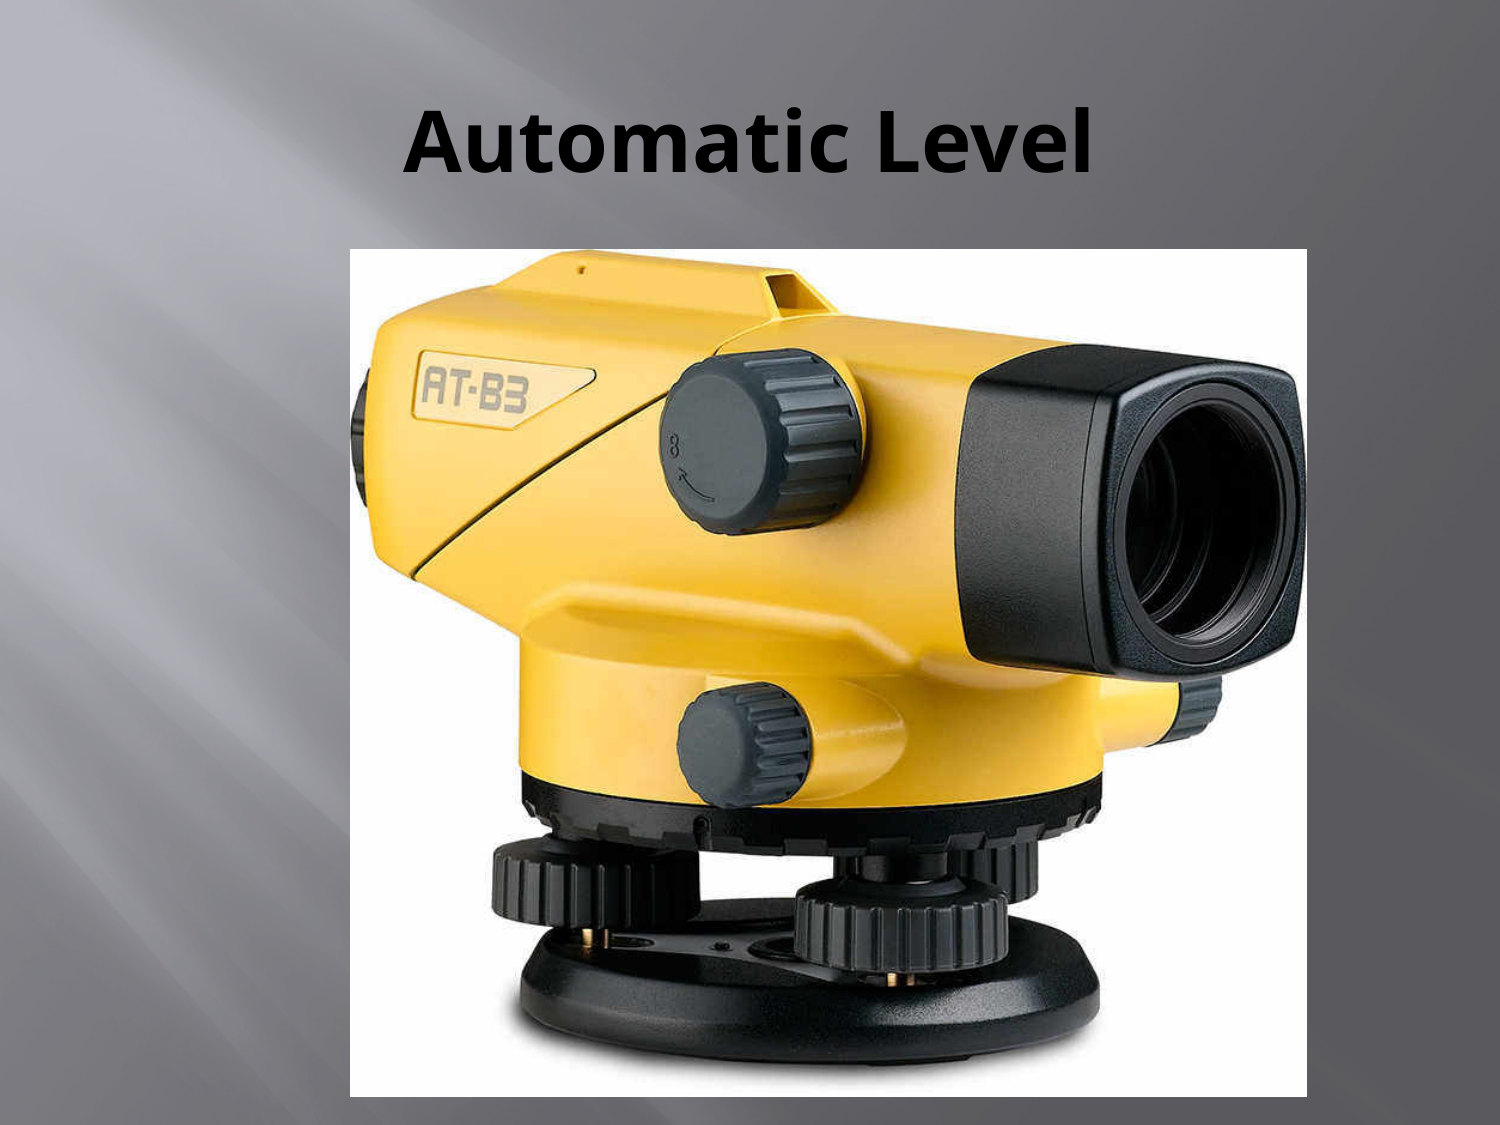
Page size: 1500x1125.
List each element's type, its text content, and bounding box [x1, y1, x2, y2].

title Automatic Level [75, 45, 1425, 233]
picture [349, 249, 1307, 1097]
